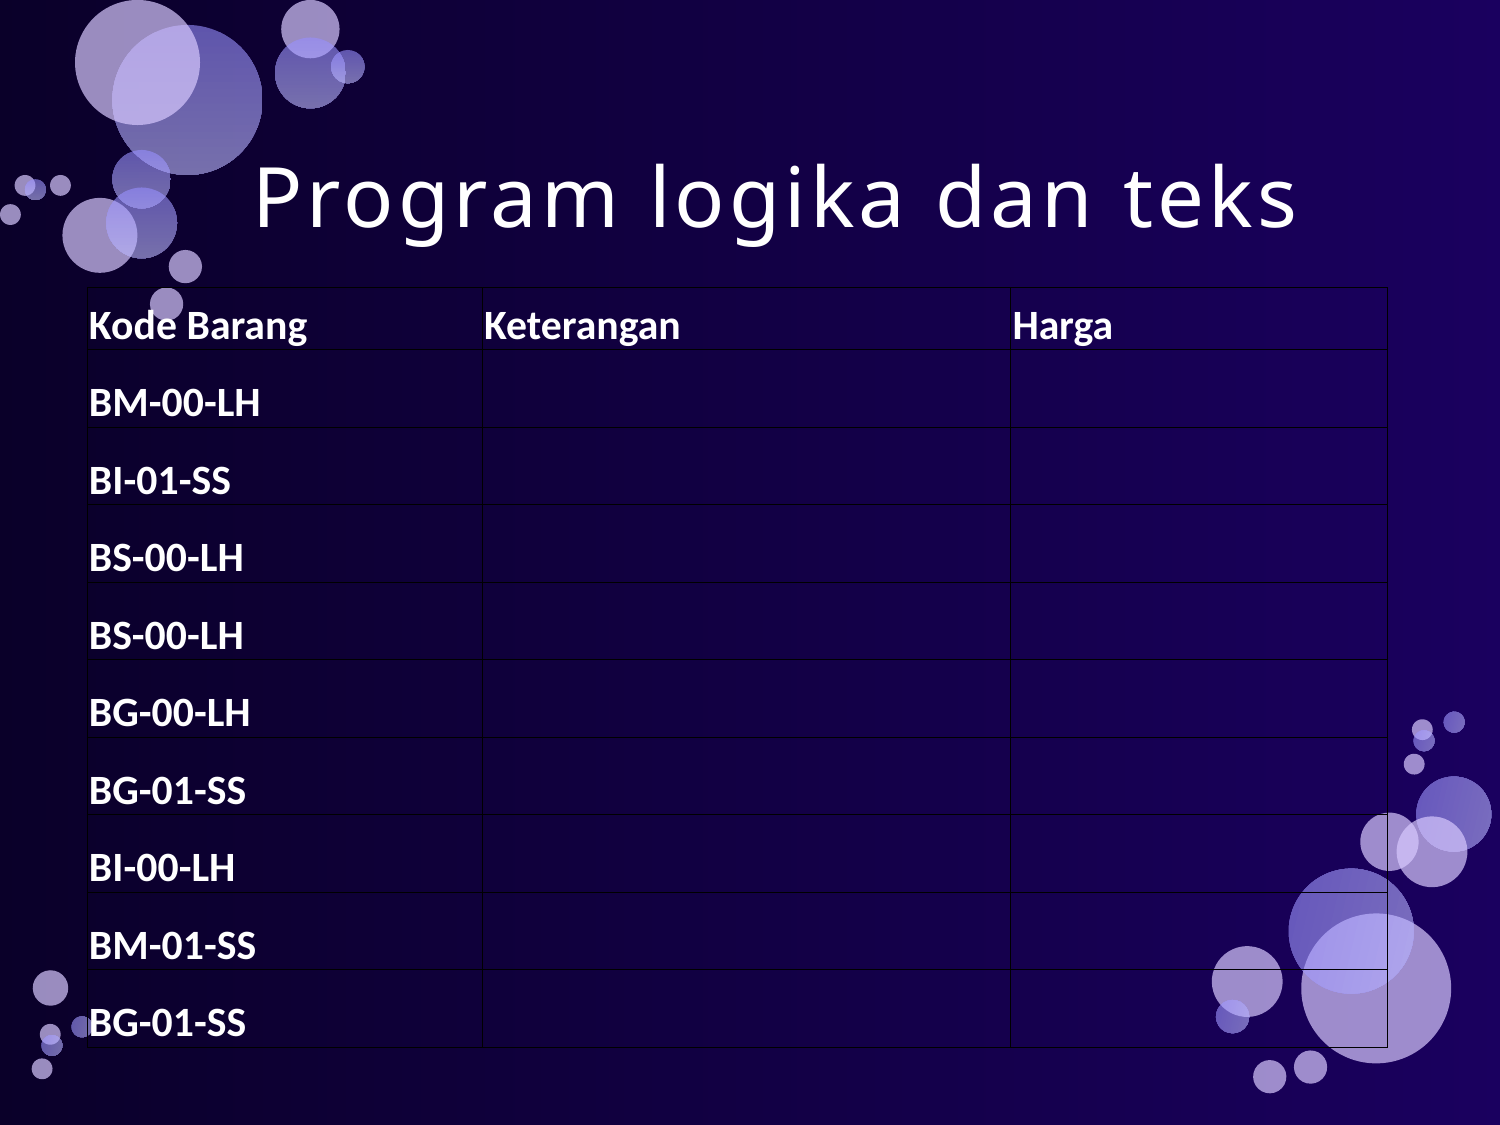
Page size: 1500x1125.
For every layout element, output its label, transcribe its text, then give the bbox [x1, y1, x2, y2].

table_cell [1011, 350, 1387, 427]
table_cell [483, 583, 1010, 659]
table_cell BM-00-LH [88, 350, 482, 427]
table_header Keterangan [483, 288, 1010, 349]
table_cell BS-00-LH [88, 505, 482, 582]
table_cell BM-01-SS [88, 893, 482, 969]
table_cell [483, 350, 1010, 427]
table_cell [483, 505, 1010, 582]
table_cell [1011, 815, 1387, 892]
table_cell [1011, 660, 1387, 737]
table_cell [1011, 583, 1387, 659]
table_cell BG-01-SS [88, 970, 482, 1047]
table_cell BG-00-LH [88, 660, 482, 737]
table_cell BI-00-LH [88, 815, 482, 892]
table_header Kode Barang [88, 288, 482, 349]
table_cell [483, 428, 1010, 504]
table_cell [483, 738, 1010, 814]
table_cell [1011, 970, 1387, 1047]
table_cell [483, 893, 1010, 969]
table_cell [1011, 738, 1387, 814]
table_cell [483, 815, 1010, 892]
table_cell [1011, 428, 1387, 504]
table_cell [1011, 505, 1387, 582]
table_cell [483, 970, 1010, 1047]
table_cell BI-01-SS [88, 428, 482, 504]
title Program logika dan teks [237, 99, 1325, 287]
table_cell BS-00-LH [88, 583, 482, 659]
table_header Harga [1011, 288, 1387, 349]
table_cell [1011, 893, 1387, 969]
table_cell BG-01-SS [88, 738, 482, 814]
table_cell [483, 660, 1010, 737]
